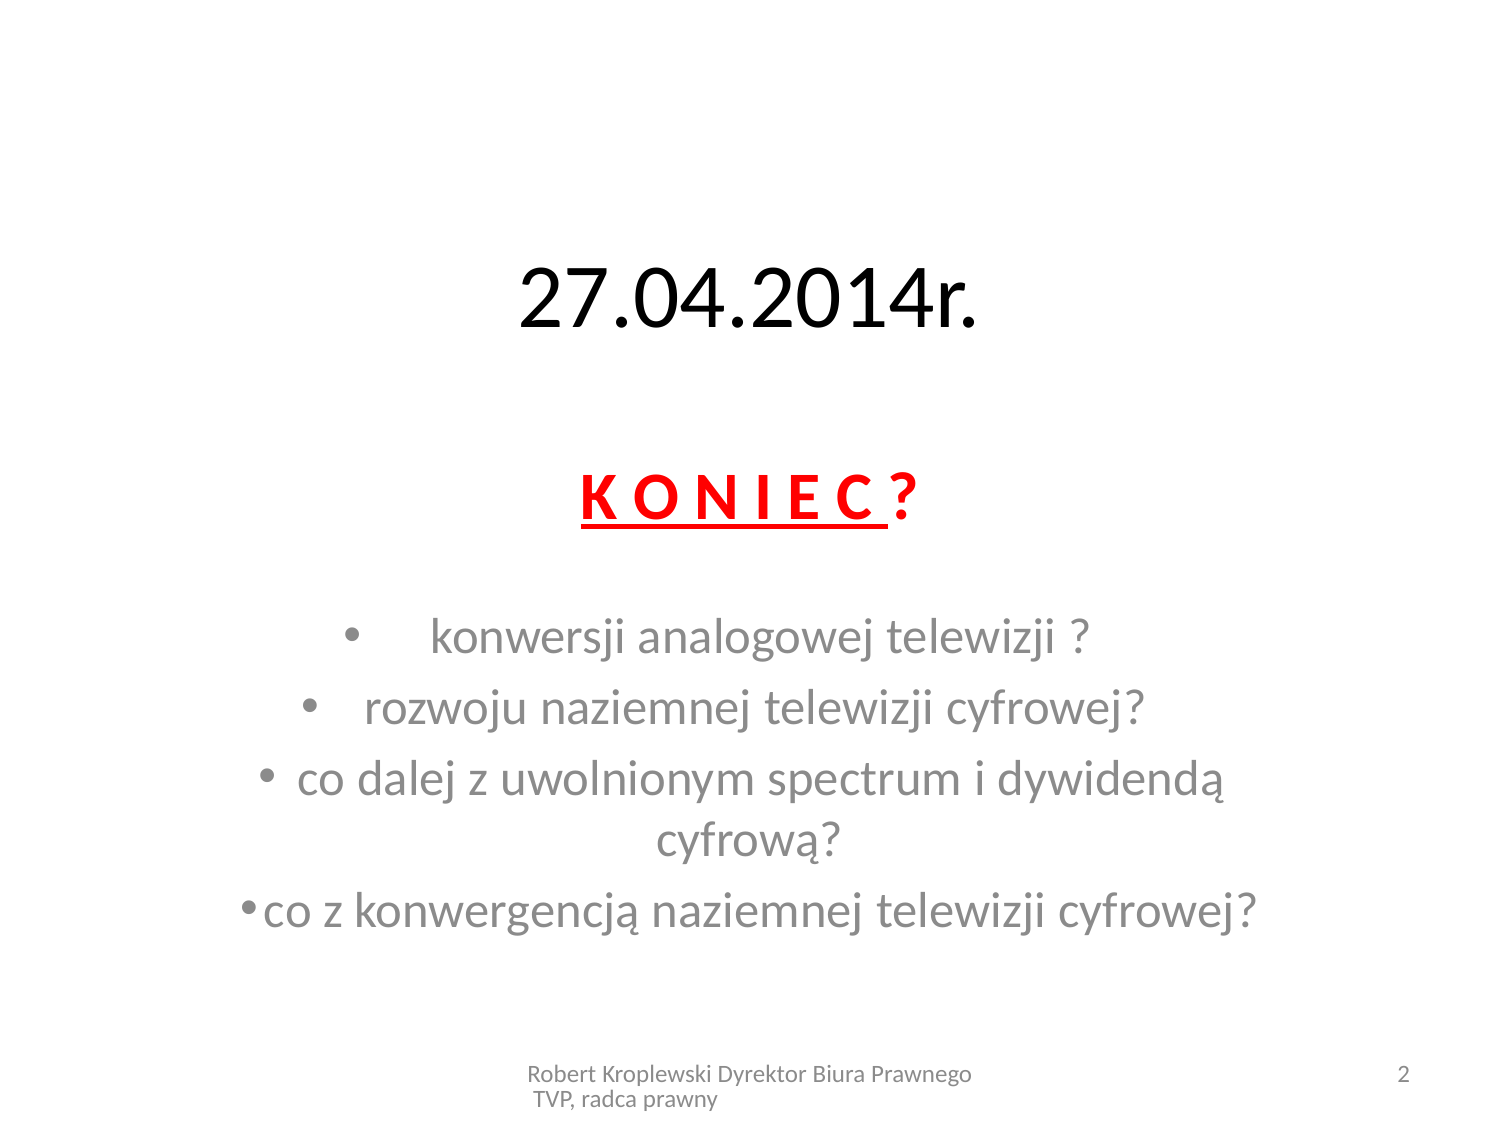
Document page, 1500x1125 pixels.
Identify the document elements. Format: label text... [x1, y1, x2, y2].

footer Robert Kroplewski Dyrektor Biura Prawnego TVP, radca prawny [512, 1042, 988, 1103]
title 27.04.2014r. [112, 184, 1388, 398]
slide_number 2 [1074, 1042, 1425, 1103]
subtitle K O N I E C ? konwersji analogowej telewizji ? rozwoju naziemnej telewizji cyfrowej? co dalej z uwolnionym spectrum i dywidendą cyfrową? co z konwergencją naziemnej telewizji cyfrowej? [225, 444, 1275, 976]
